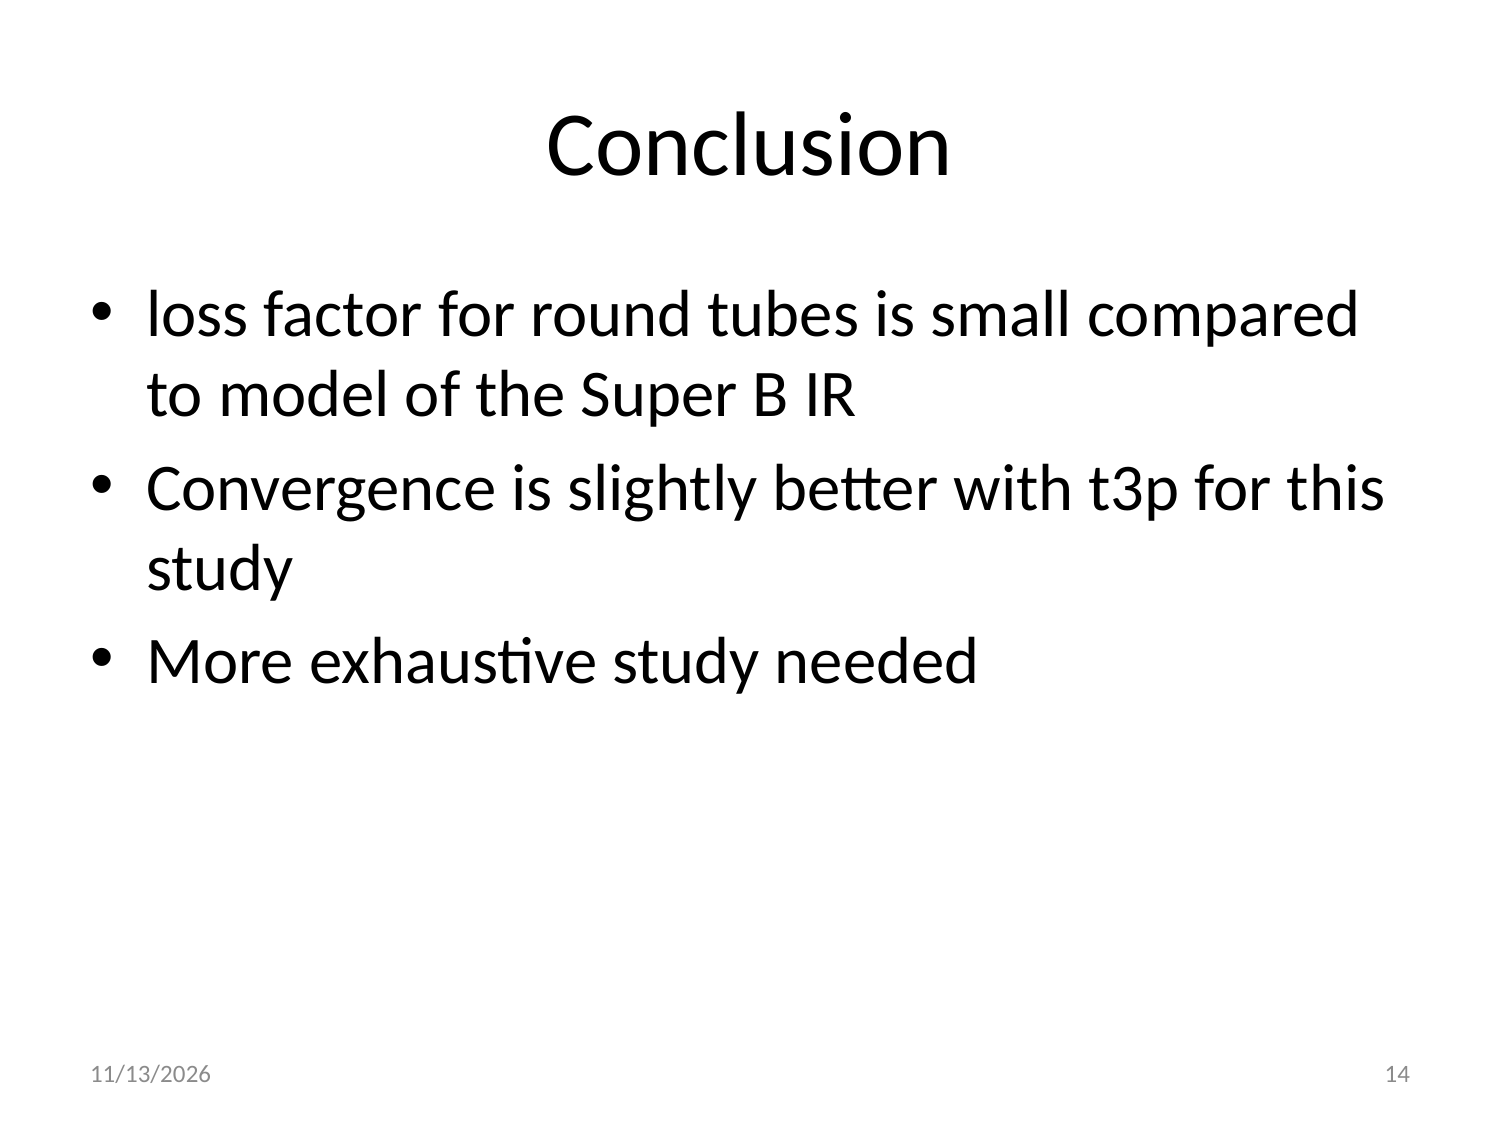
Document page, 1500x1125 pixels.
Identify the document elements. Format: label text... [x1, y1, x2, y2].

list loss factor for round tubes is small compared to model of the Super B IR Convergence is slightly better with t3p for this study More exhaustive study needed [75, 262, 1425, 1005]
slide_number 14 [1074, 1042, 1425, 1103]
title Conclusion [75, 45, 1425, 233]
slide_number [75, 1042, 425, 1103]
